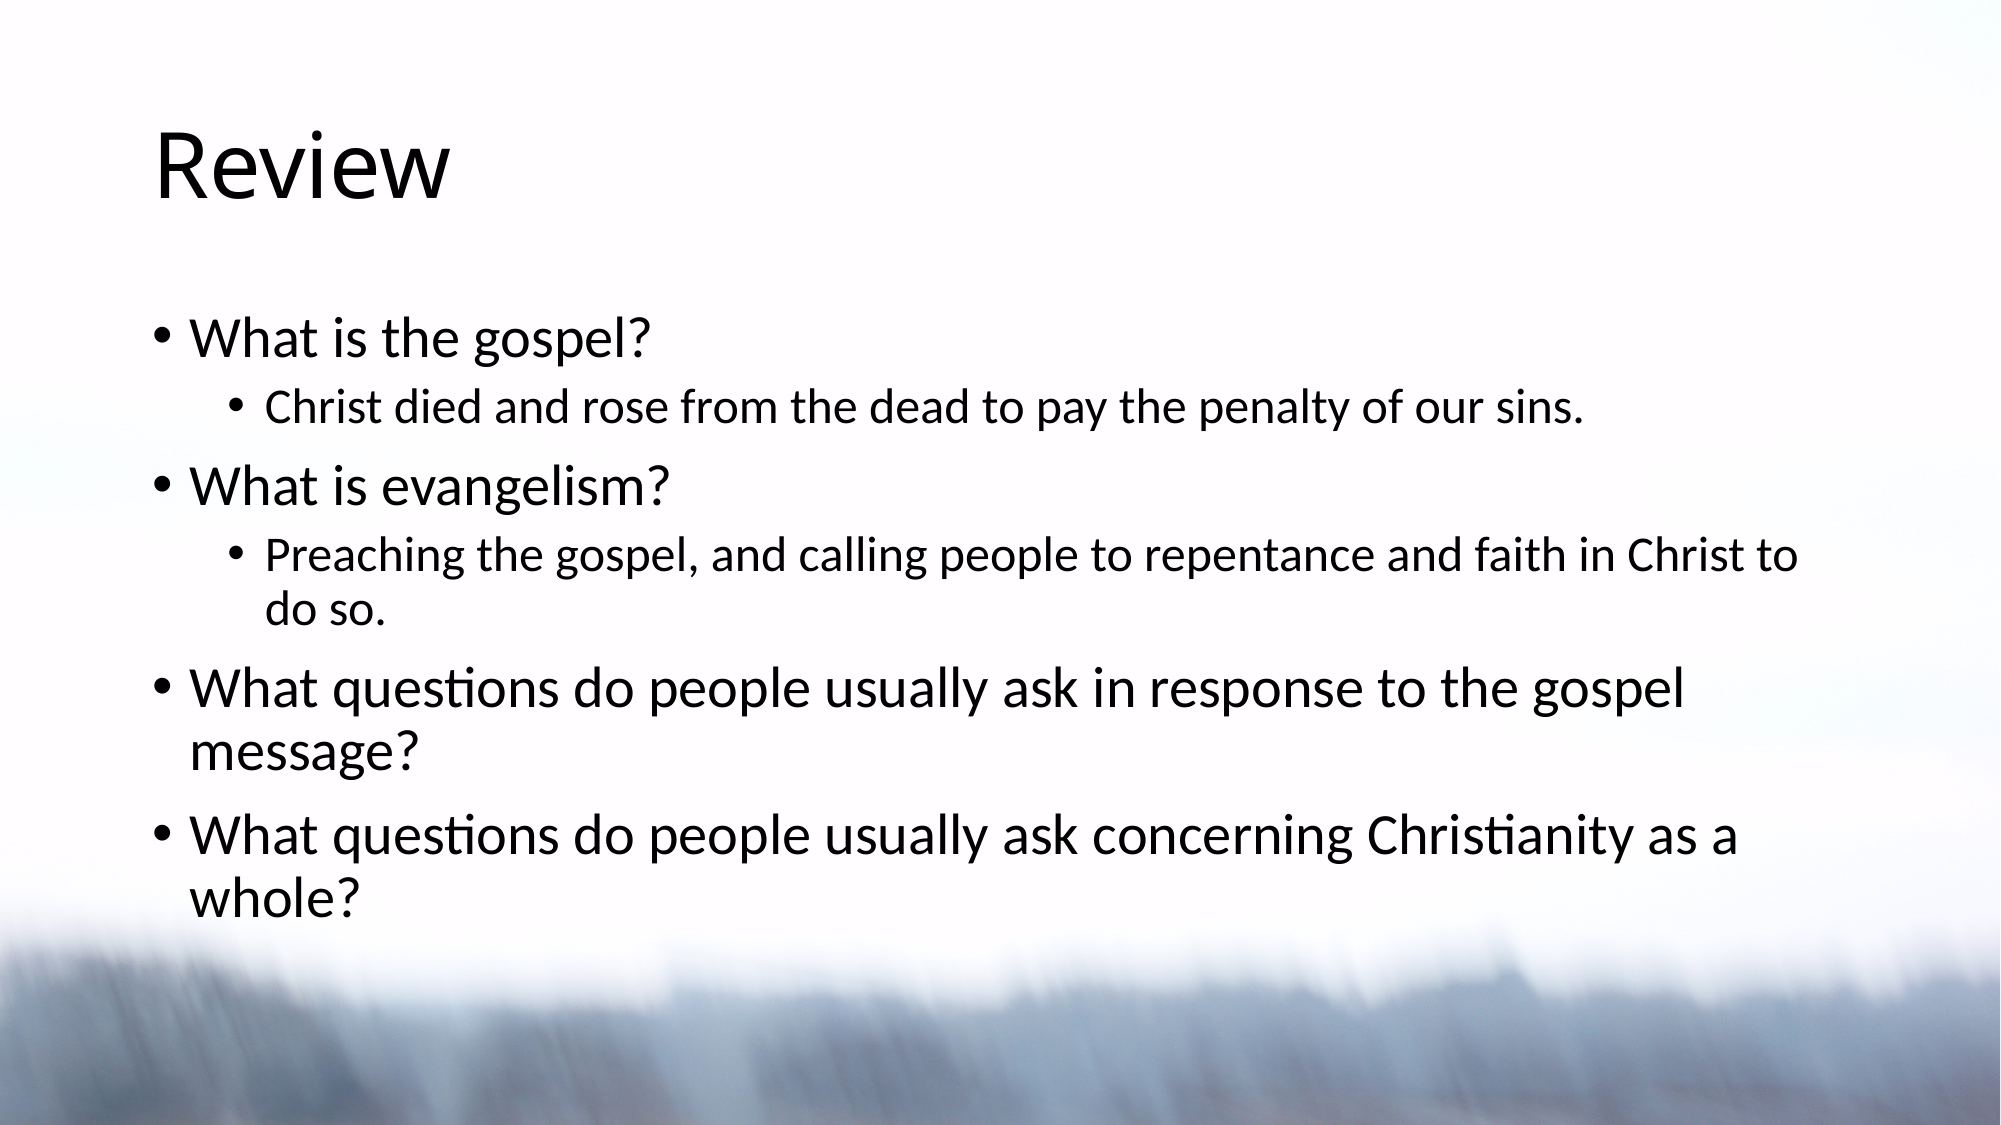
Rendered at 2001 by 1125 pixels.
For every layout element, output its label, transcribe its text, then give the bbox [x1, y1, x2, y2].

title Review [137, 59, 1863, 278]
list What is the gospel? Christ died and rose from the dead to pay the penalty of our sins. What is evangelism? Preaching the gospel, and calling people to repentance and faith in Christ to do so. What questions do people usually ask in response to the gospel message? What questions do people usually ask concerning Christianity as a whole? [137, 299, 1863, 1014]
picture [0, 0, 2001, 1125]
